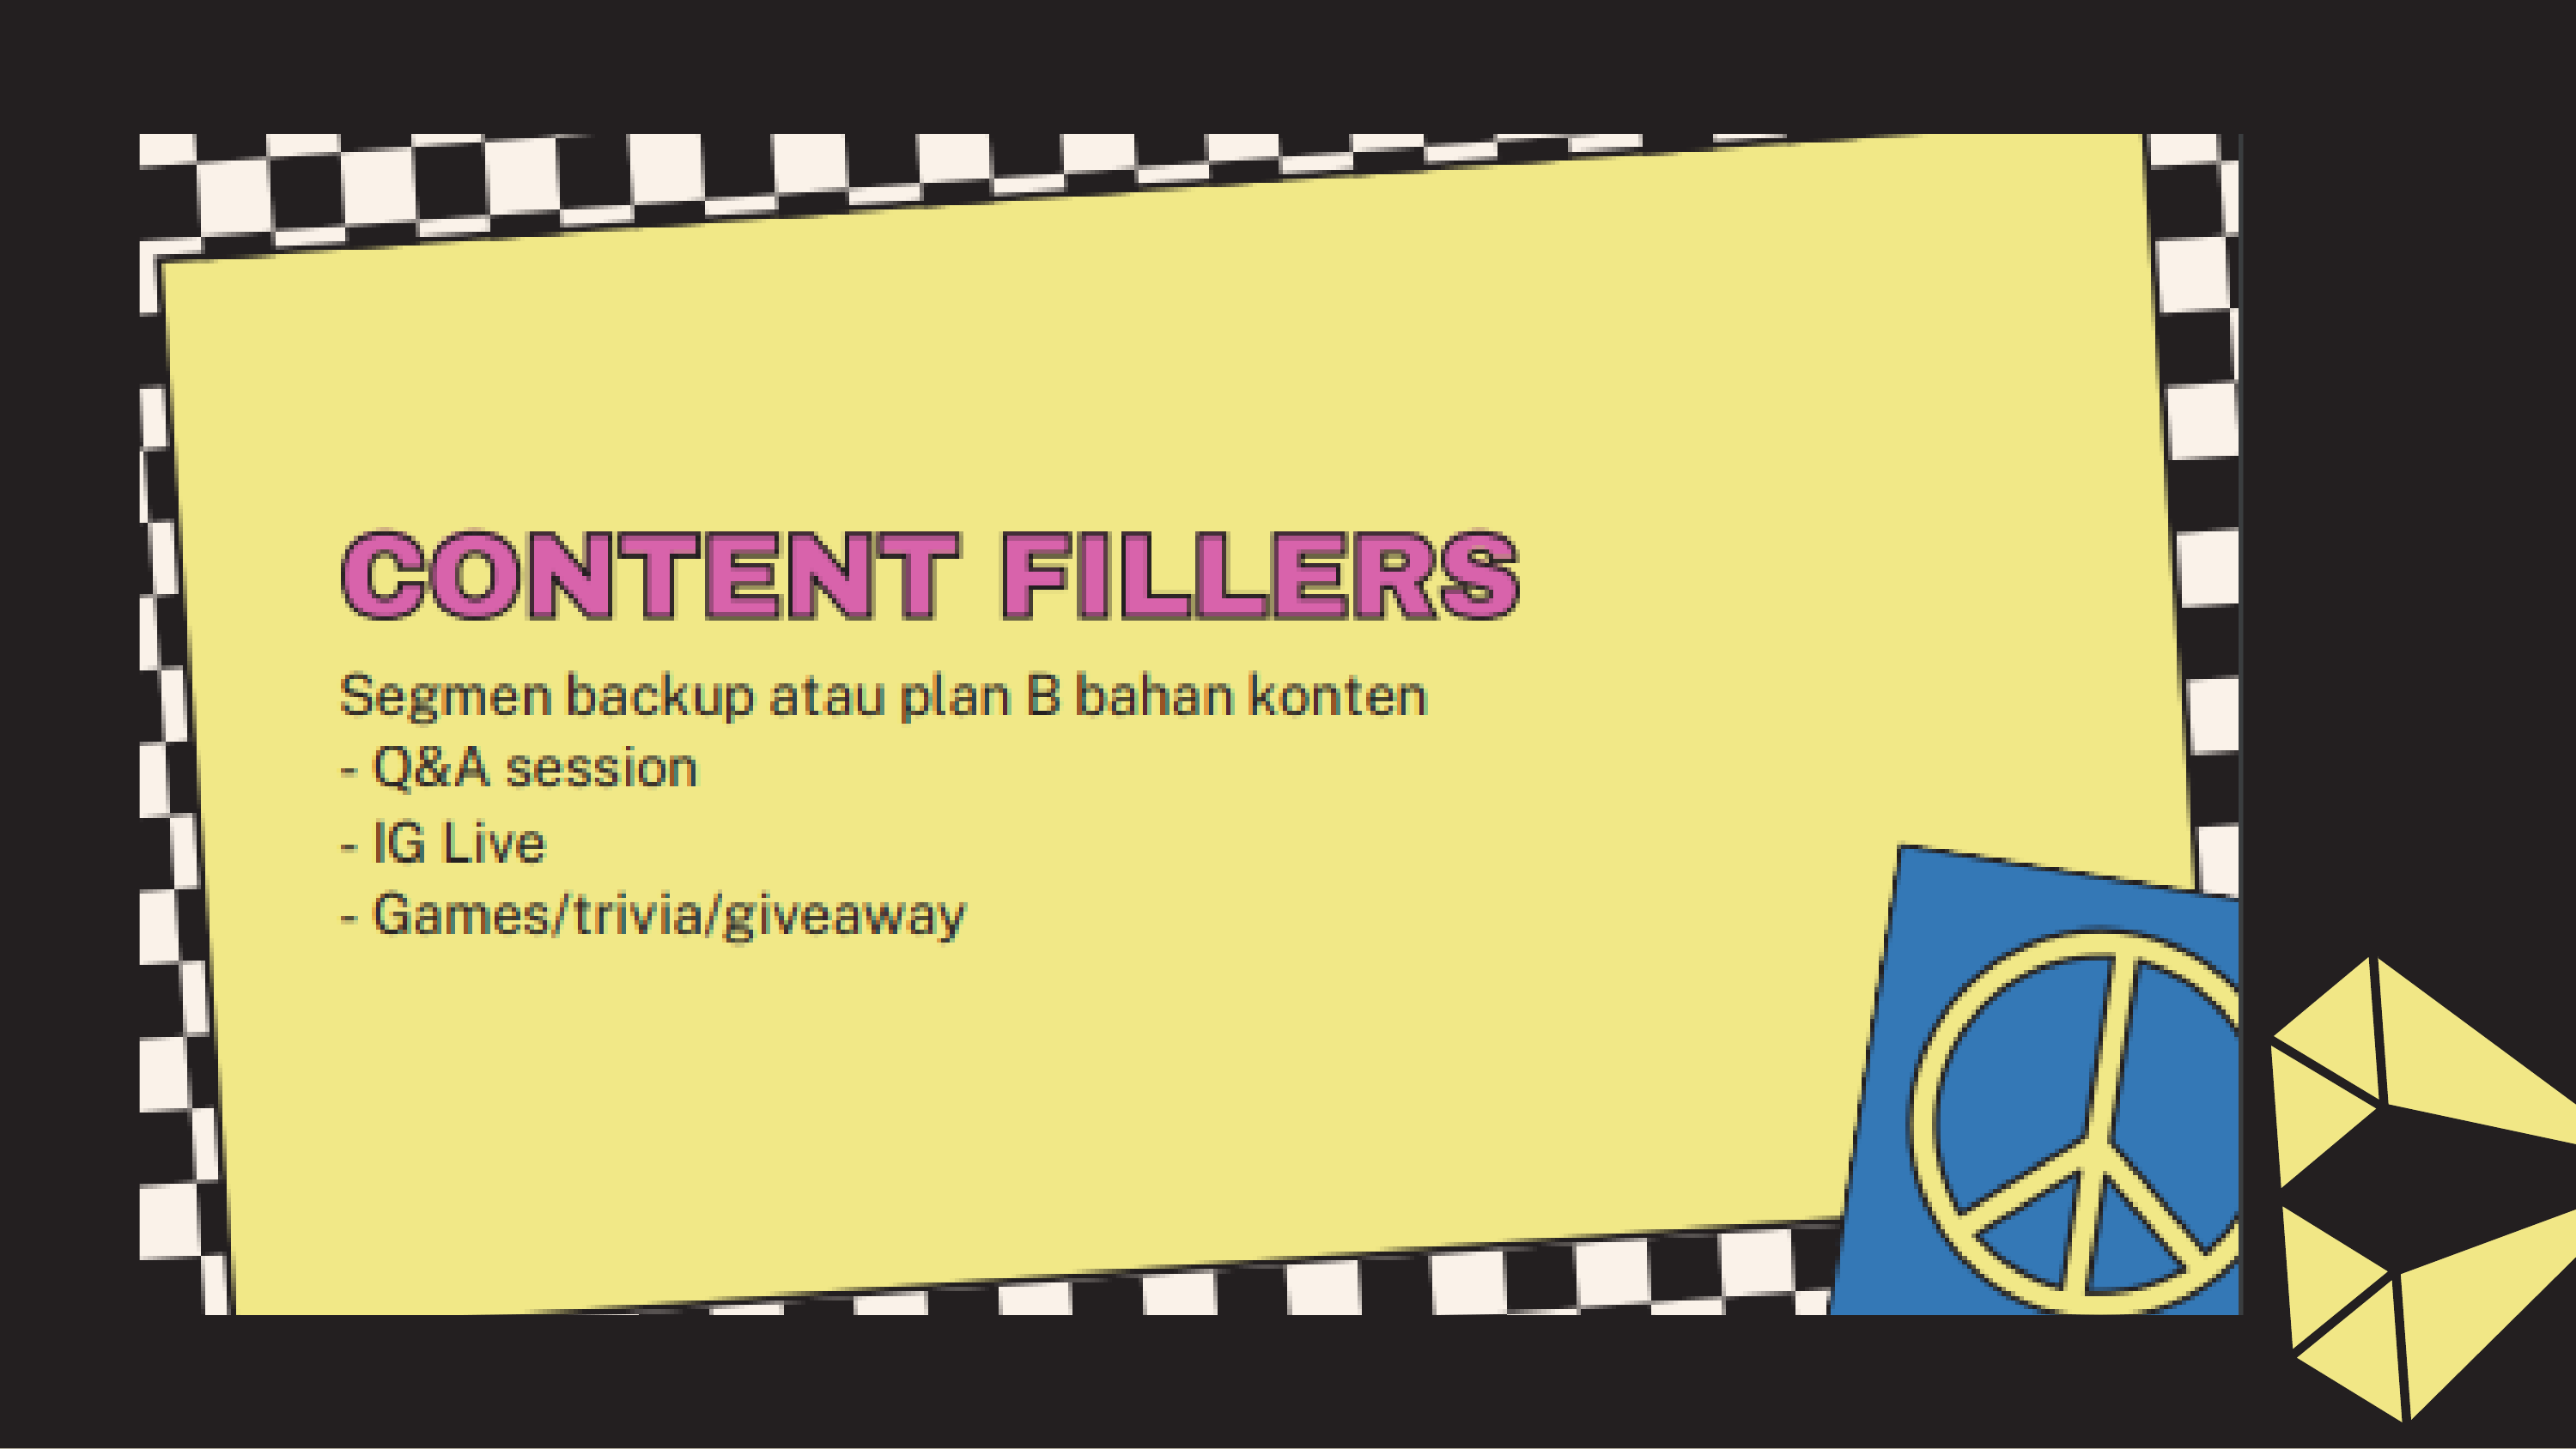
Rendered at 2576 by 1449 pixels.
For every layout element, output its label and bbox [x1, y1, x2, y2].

picture [139, 133, 2244, 1315]
